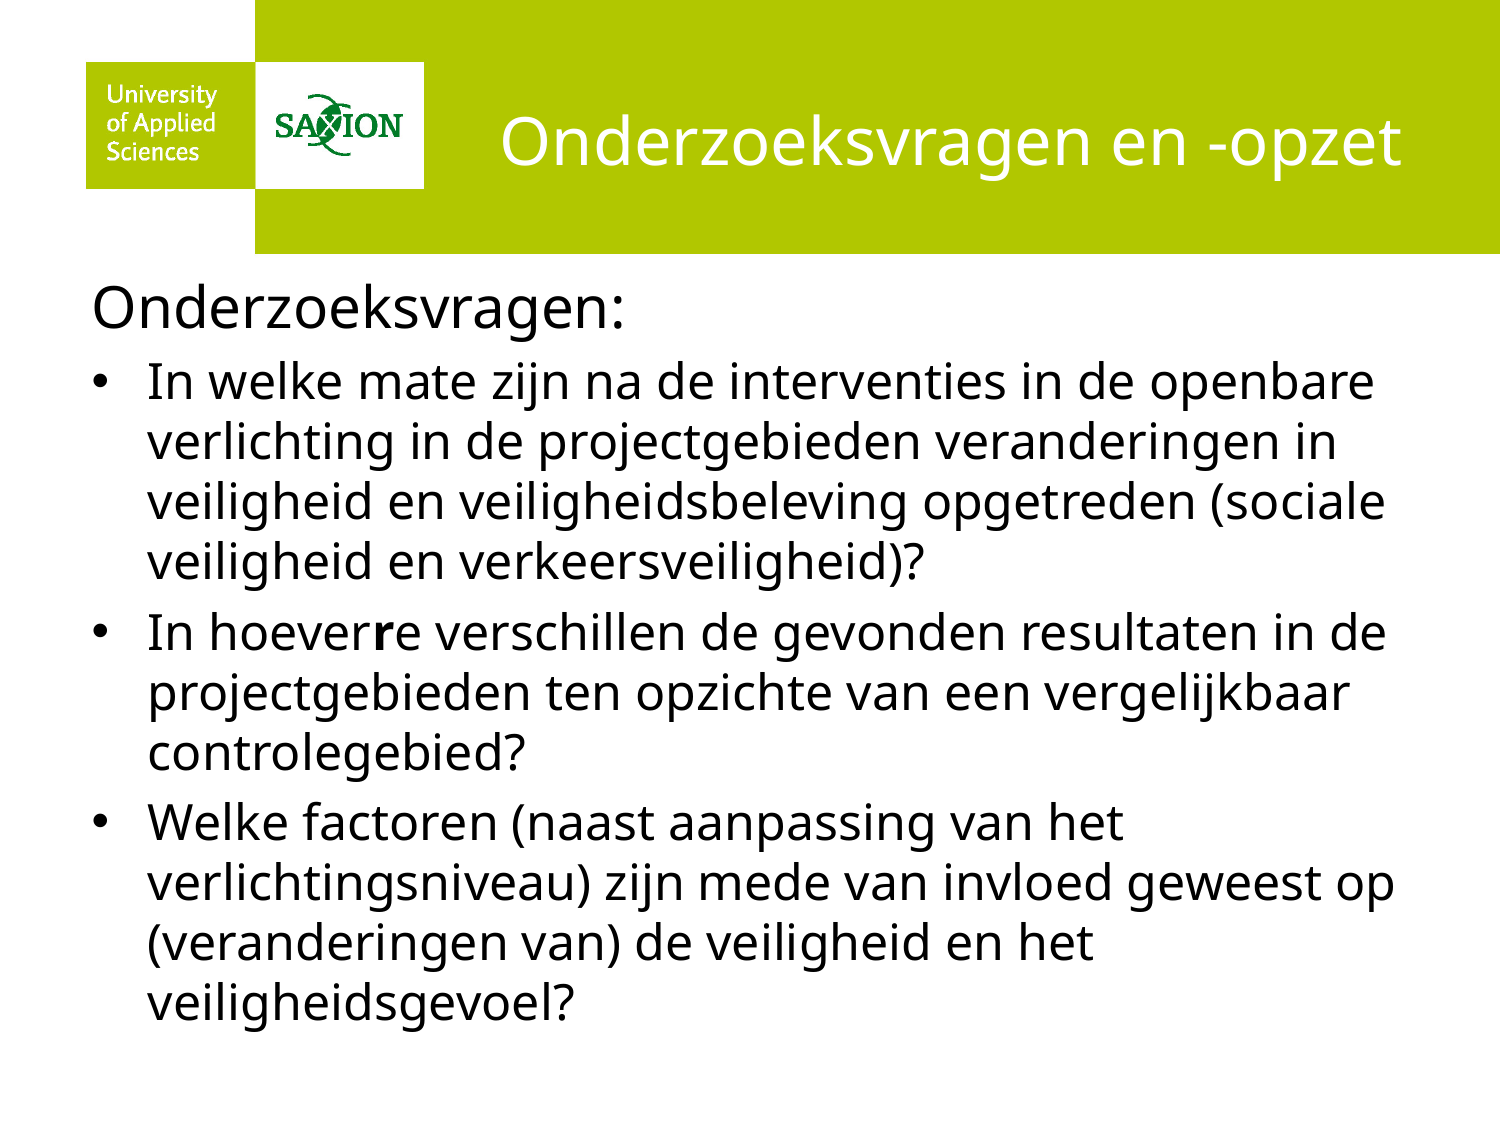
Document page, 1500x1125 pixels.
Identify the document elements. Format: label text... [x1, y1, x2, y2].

picture [0, 0, 1500, 1005]
title Onderzoeksvragen en -opzet [455, 45, 1448, 233]
list Onderzoeksvragen: In welke mate zijn na de interventies in de openbare verlichting in de projectgebieden veranderingen in veiligheid en veiligheidsbeleving opgetreden (sociale veiligheid en verkeersveiligheid)? In hoeverre verschillen de gevonden resultaten in de projectgebieden ten opzichte van een vergelijkbaar controlegebied? Welke factoren (naast aanpassing van het verlichtingsniveau) zijn mede van invloed geweest op (veranderingen van) de veiligheid en het veiligheidsgevoel? [76, 262, 1448, 1005]
